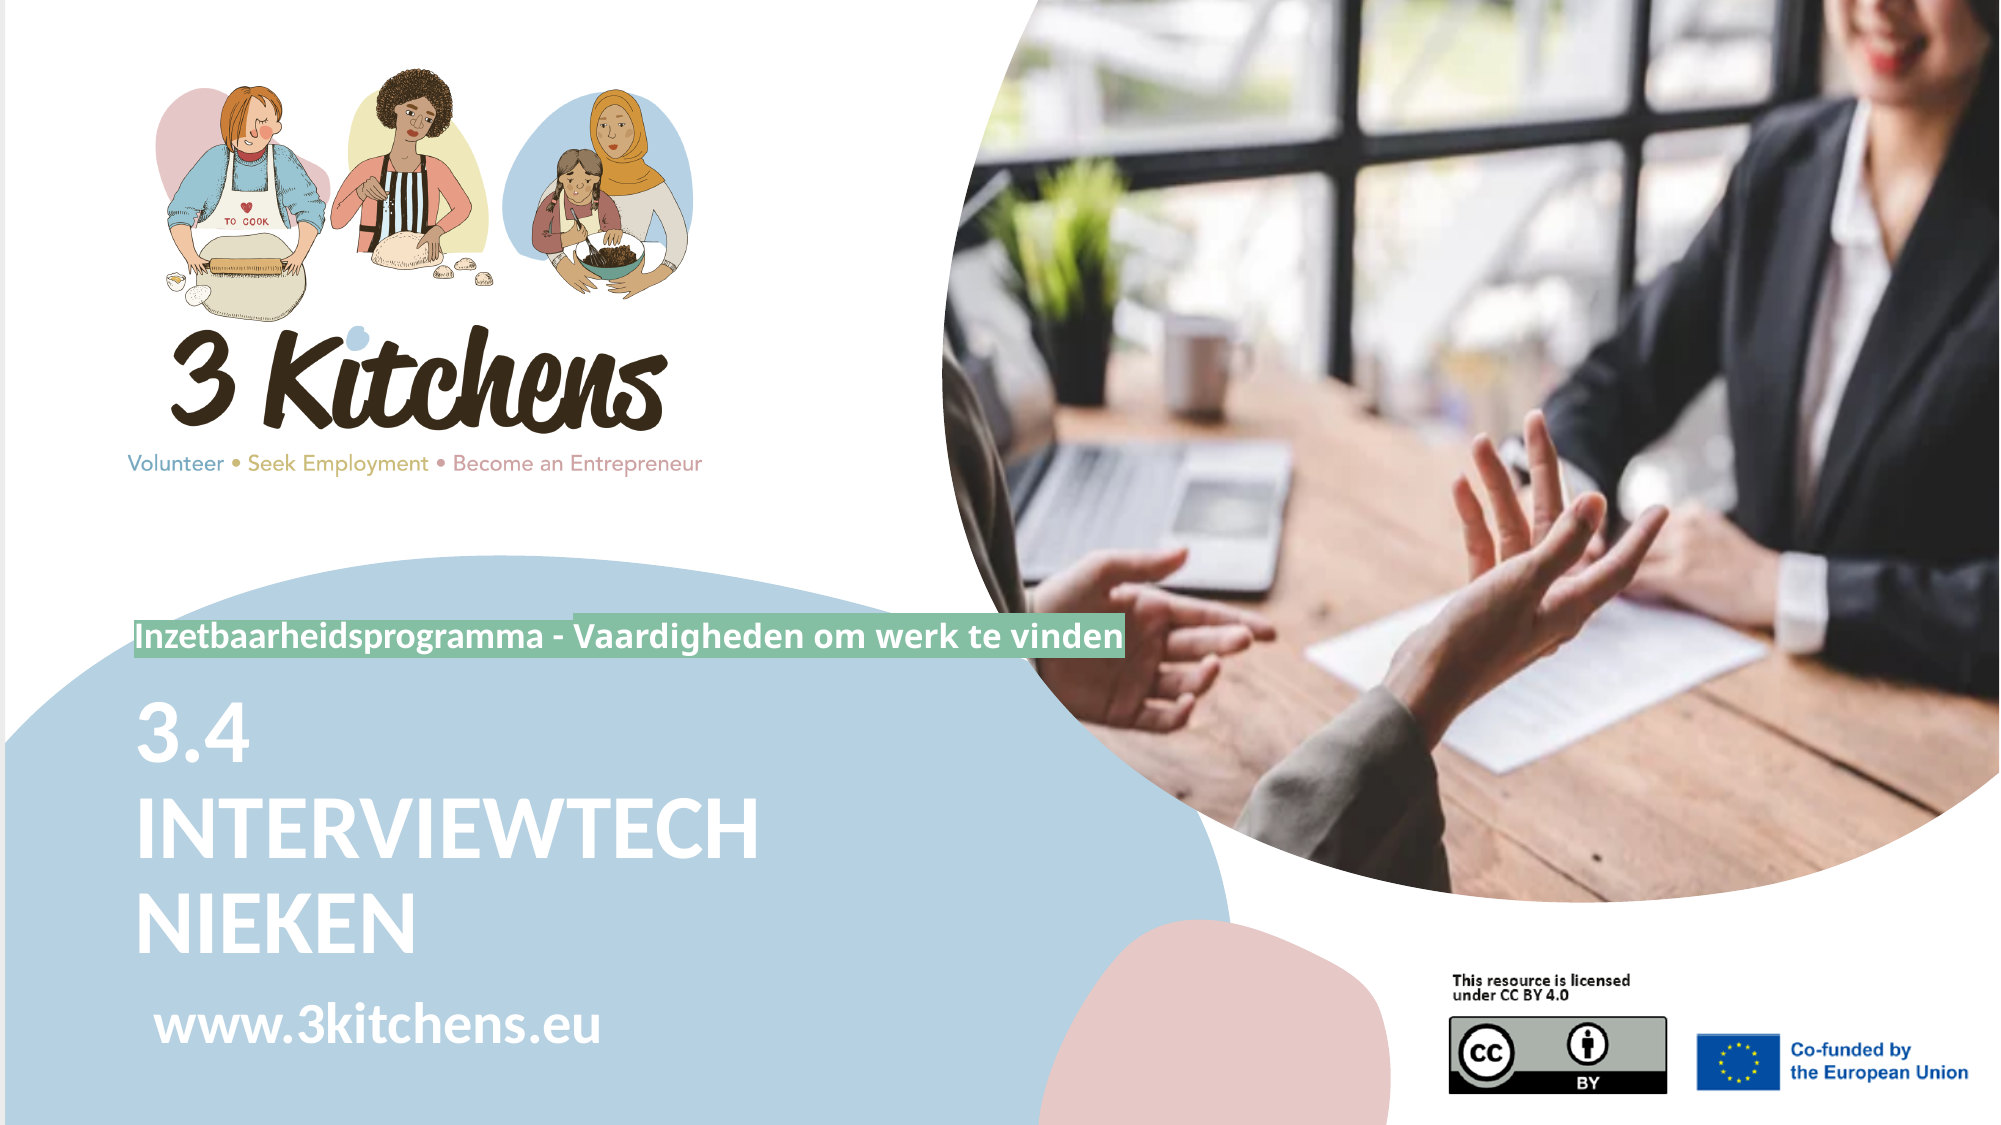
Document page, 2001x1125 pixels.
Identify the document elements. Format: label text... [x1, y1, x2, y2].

picture [1427, 963, 1973, 1107]
text_box www.3kitchens.eu [138, 986, 779, 1106]
picture [91, 16, 765, 504]
list 3.4 INTERVIEWTECHNIEKEN [119, 677, 827, 792]
picture [942, 0, 2000, 903]
text_box Inzetbaarheidsprogramma - Vaardigheden om werk te vinden [119, 603, 942, 664]
